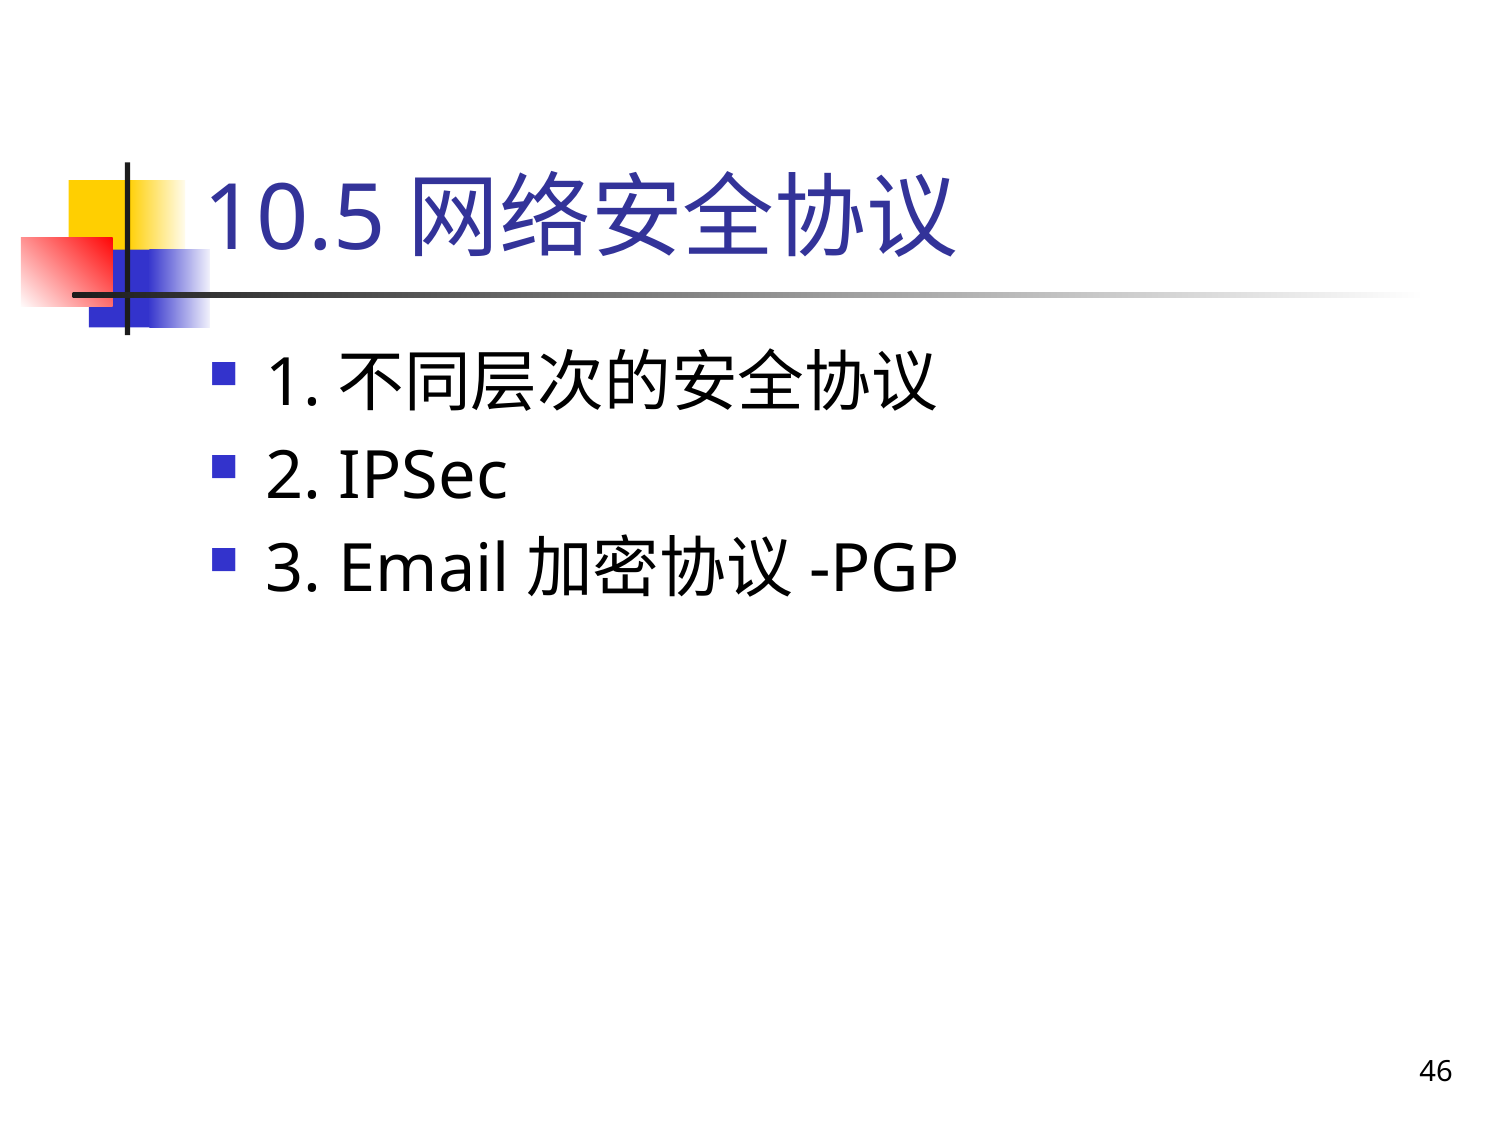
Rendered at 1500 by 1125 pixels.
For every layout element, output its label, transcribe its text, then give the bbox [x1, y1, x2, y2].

slide_number 46 [1154, 1023, 1468, 1100]
title 10.5网络安全协议 [188, 34, 1468, 276]
list 1.不同层次的安全协议 2. IPSec 3. Email加密协议-PGP [193, 330, 1470, 1007]
